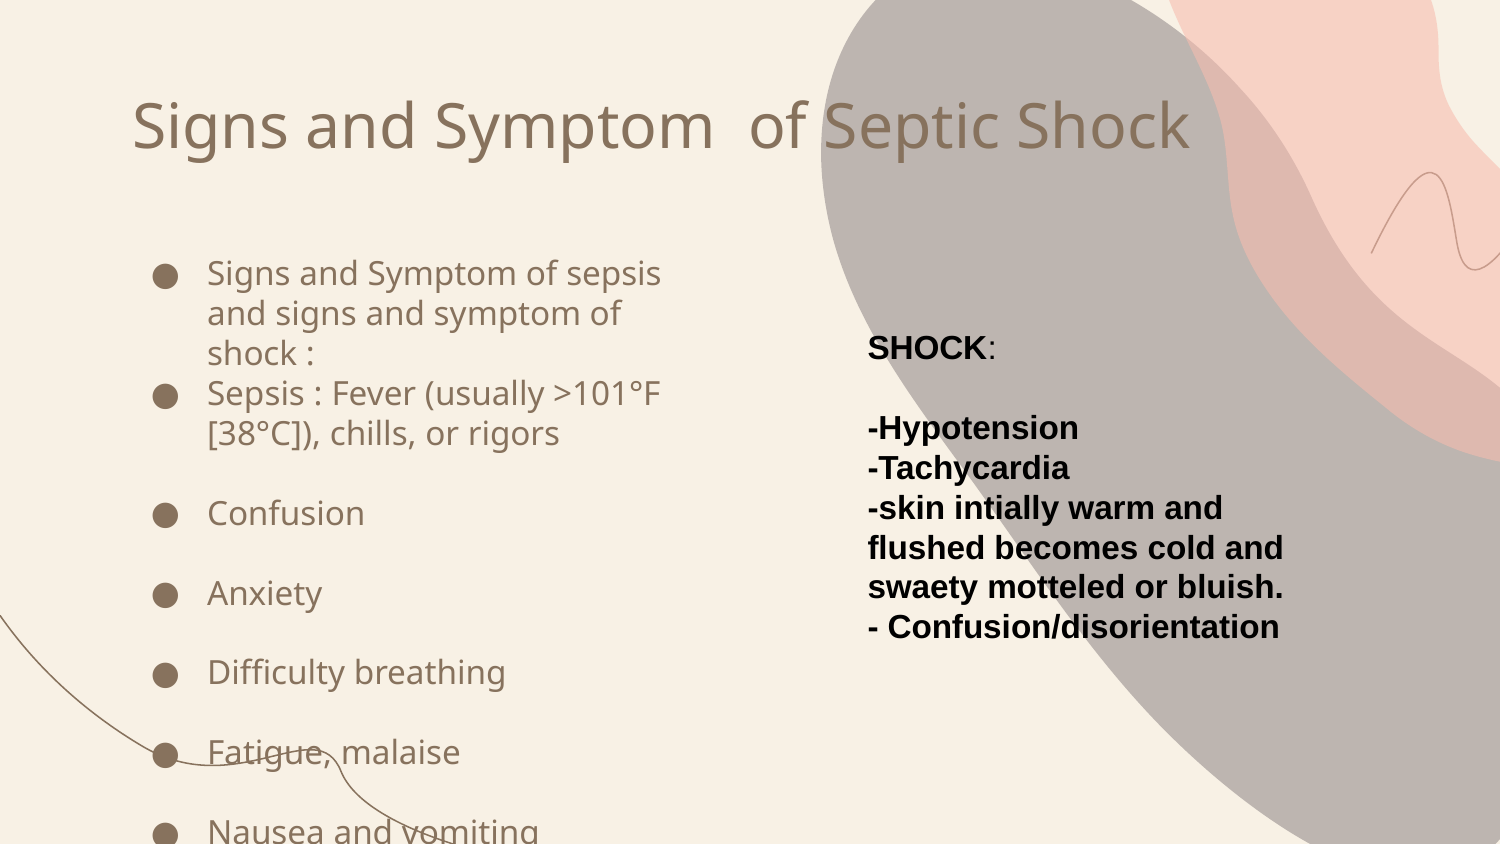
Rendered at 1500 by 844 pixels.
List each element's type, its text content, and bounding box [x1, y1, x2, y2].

subtitle Signs and Symptom of sepsis and signs and symptom of shock : Sepsis : Fever (usually >101°F [38°C]), chills, or rigors Confusion Anxiety Difficulty breathing Fatigue, malaise Nausea and vomiting [117, 238, 729, 756]
text_box SHOCK: -Hypotension -Tachycardia -skin intially warm and flushed becomes cold and swaety motteled or bluish. - Confusion/disorientation [852, 318, 1358, 688]
title Signs and Symptom of Septic Shock [117, 70, 1399, 238]
